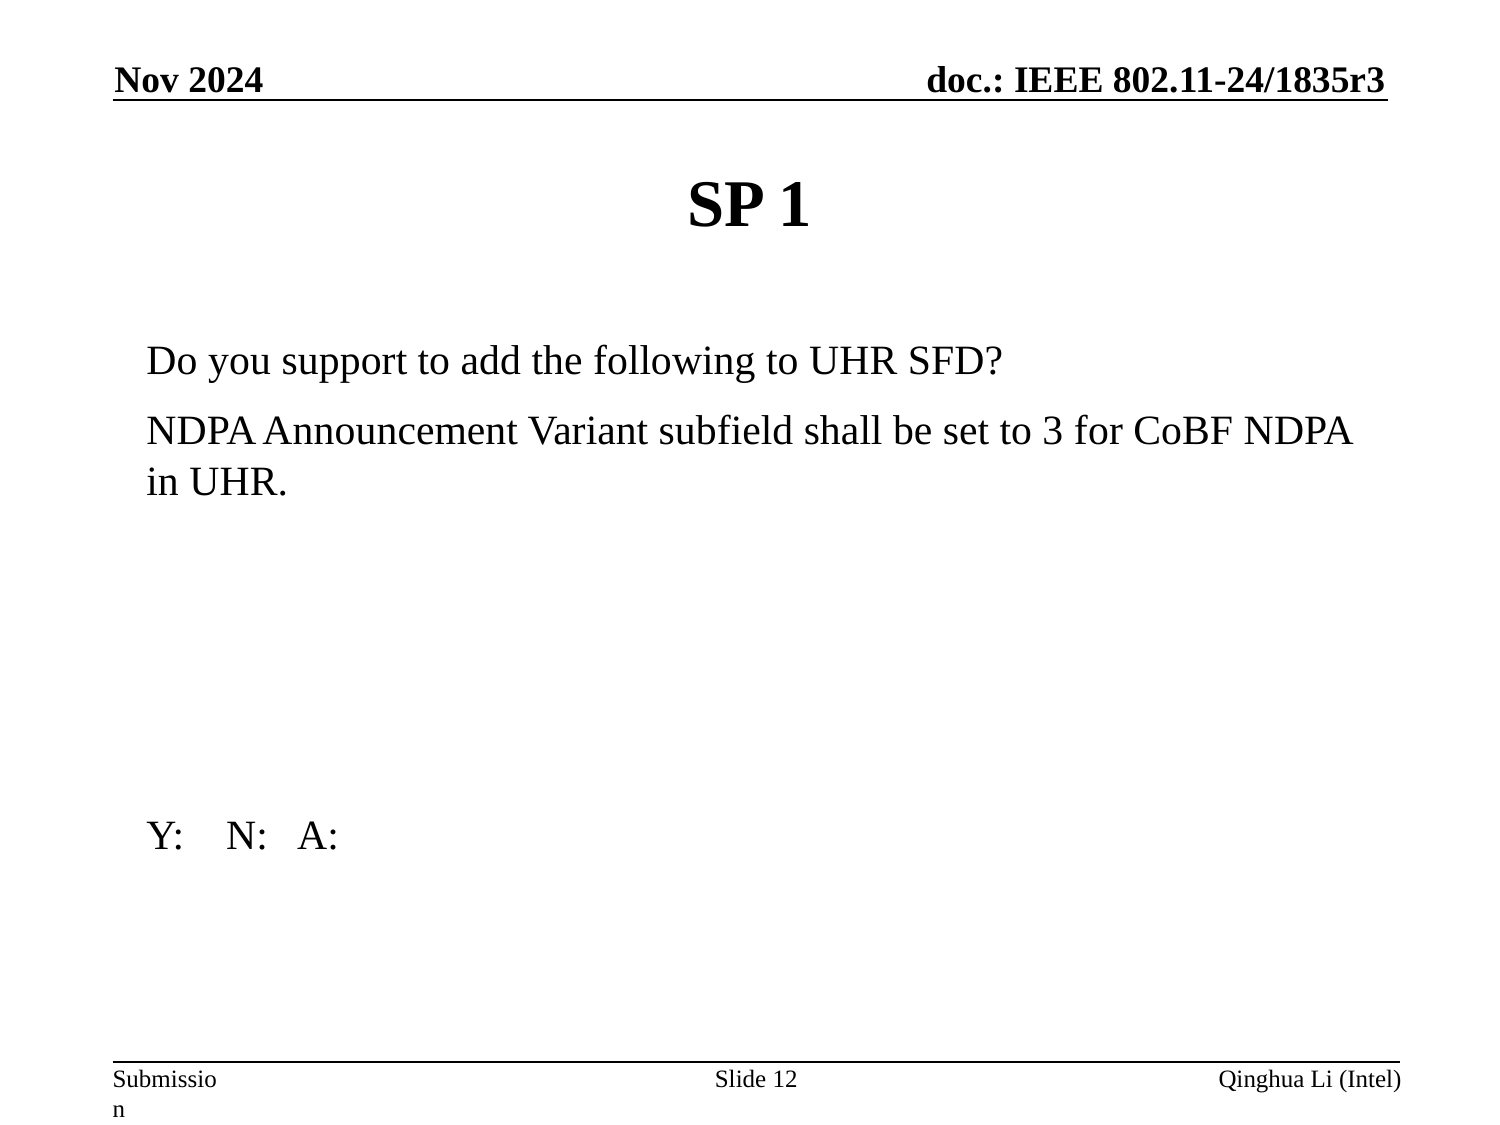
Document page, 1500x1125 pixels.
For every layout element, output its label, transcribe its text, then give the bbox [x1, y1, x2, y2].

title SP 1 [112, 112, 1388, 288]
footer Qinghua Li (Intel) [1171, 1062, 1402, 1125]
list Do you support to add the following to UHR SFD? NDPA Announcement Variant subfield shall be set to 3 for CoBF NDPA in UHR. Y: N: A: [112, 324, 1388, 1000]
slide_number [114, 0, 394, 100]
slide_number Slide 12 [712, 1062, 800, 1125]
